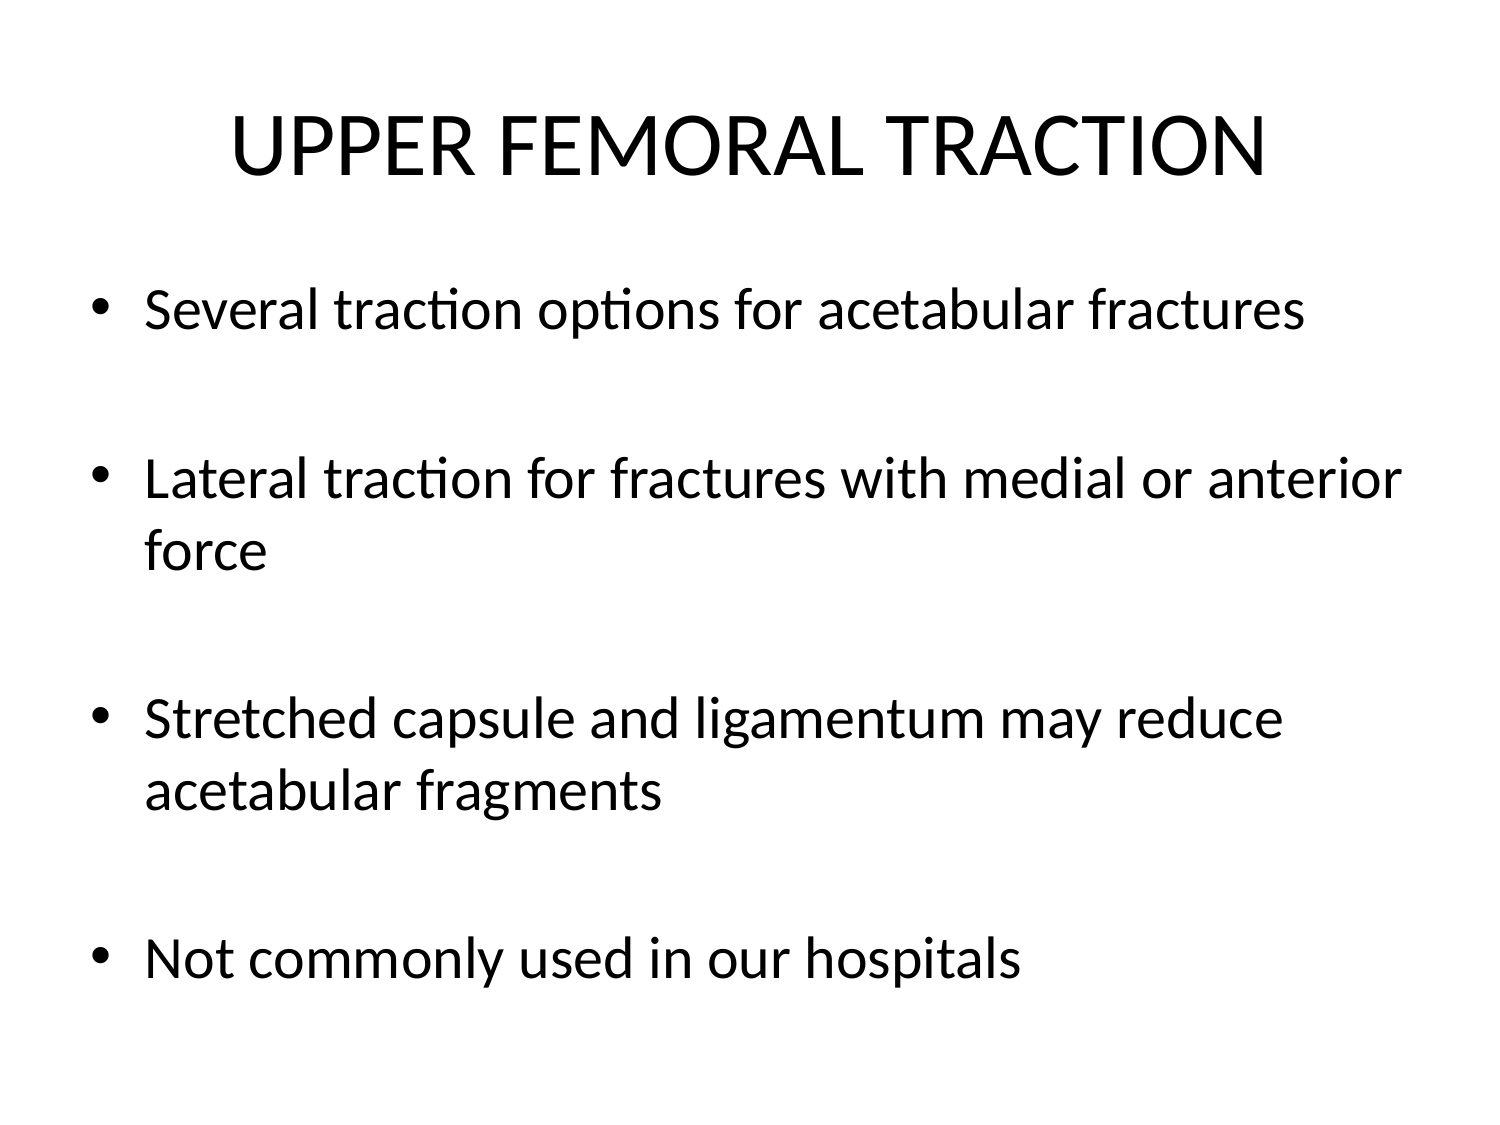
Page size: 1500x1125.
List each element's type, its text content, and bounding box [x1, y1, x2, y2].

list Several traction options for acetabular fractures Lateral traction for fractures with medial or anterior force Stretched capsule and ligamentum may reduce acetabular fragments Not commonly used in our hospitals [75, 262, 1425, 1005]
title UPPER FEMORAL TRACTION [75, 45, 1425, 233]
